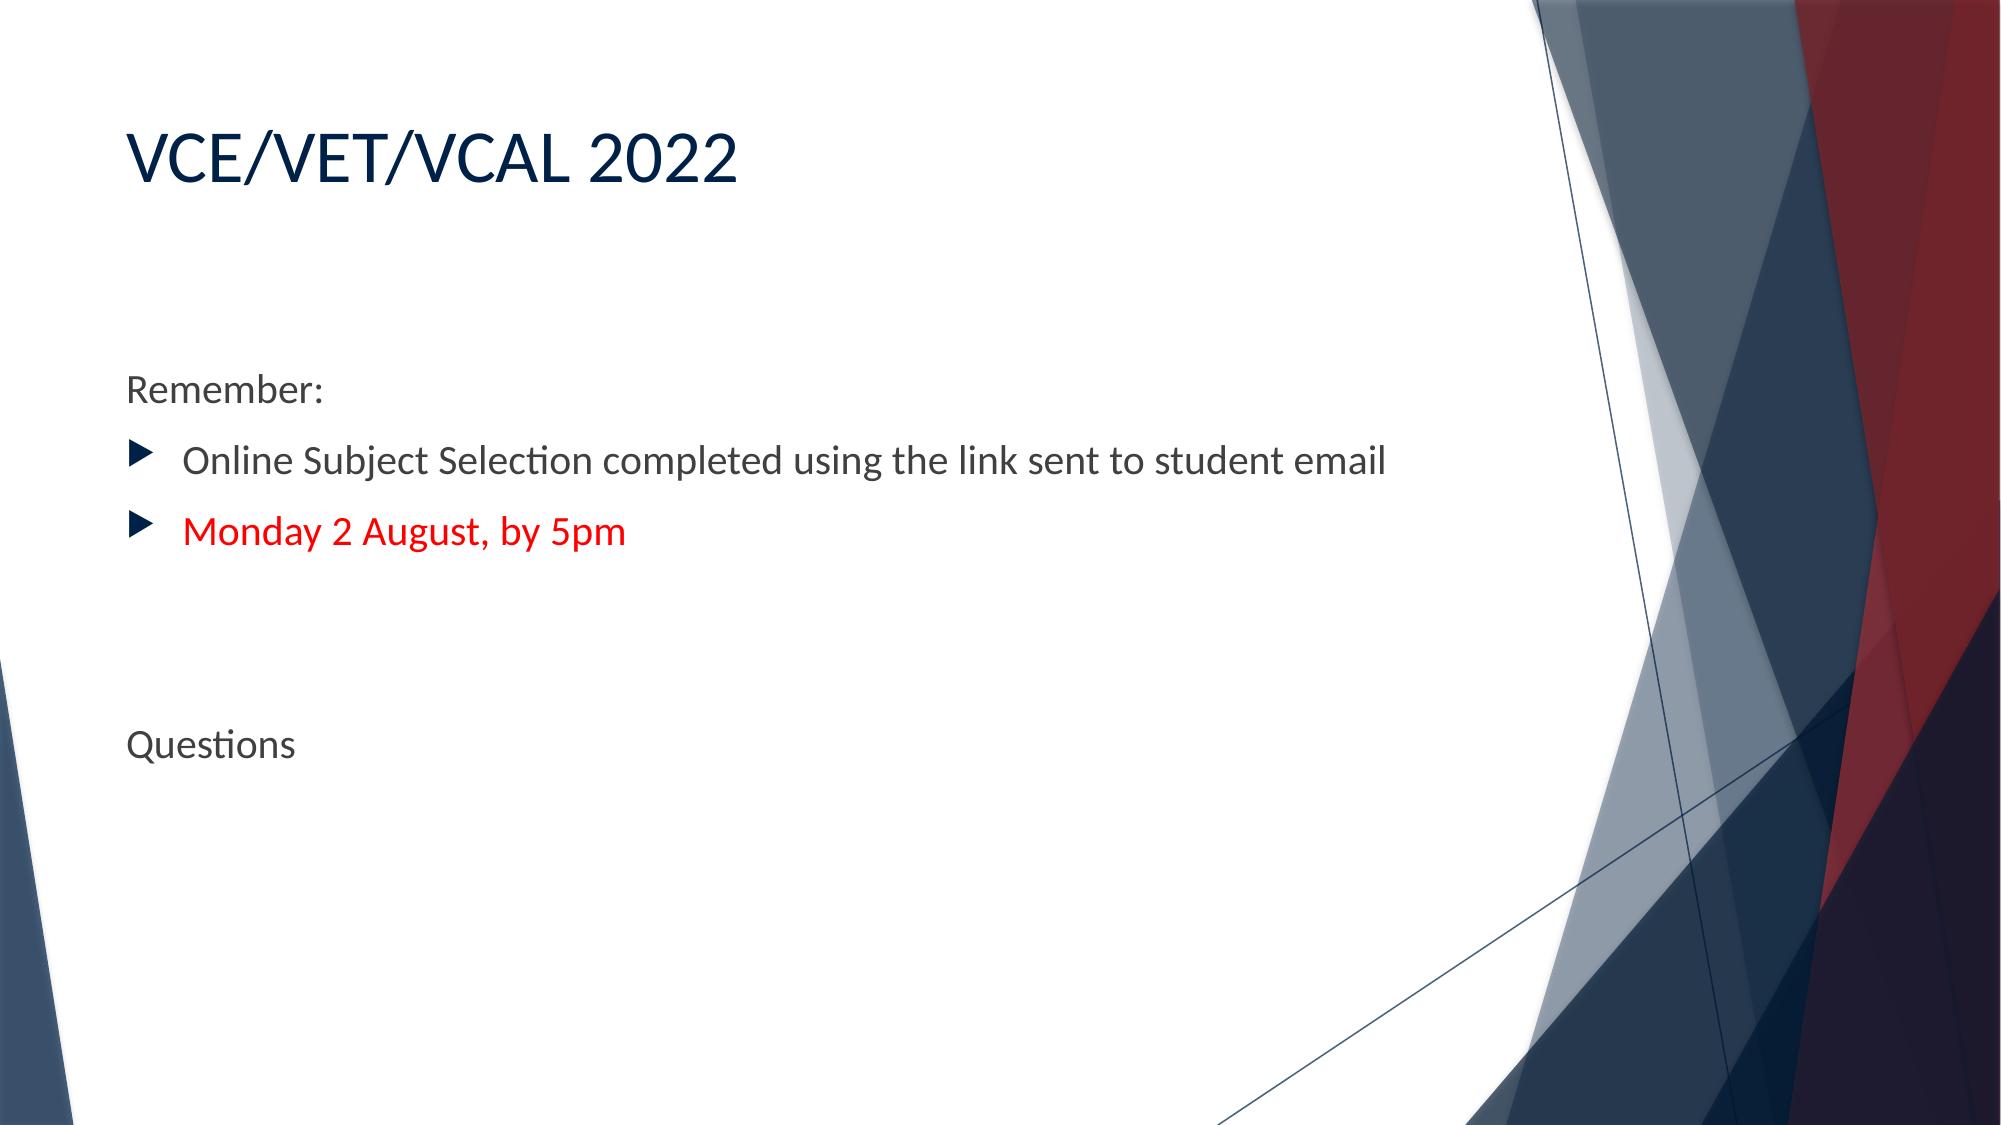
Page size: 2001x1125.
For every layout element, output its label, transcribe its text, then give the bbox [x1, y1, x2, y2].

list Remember: Online Subject Selection completed using the link sent to student email Monday 2 August, by 5pm Questions [111, 354, 1522, 992]
title VCE/VET/VCAL 2022 [111, 99, 1522, 317]
